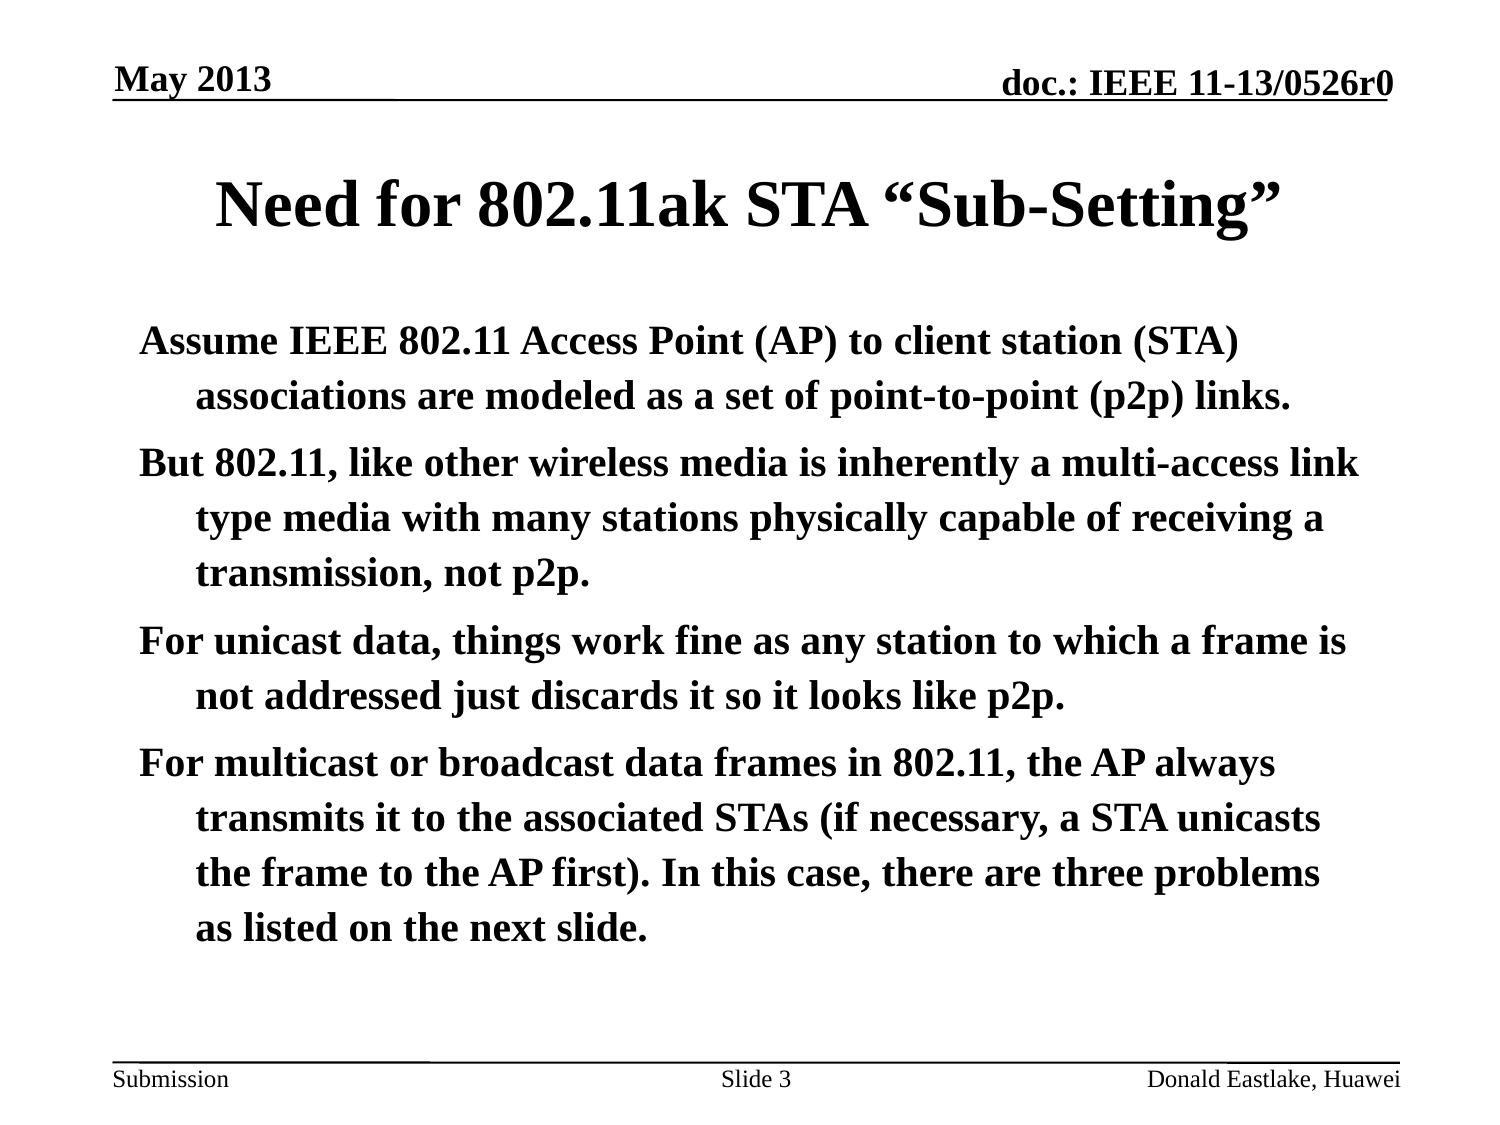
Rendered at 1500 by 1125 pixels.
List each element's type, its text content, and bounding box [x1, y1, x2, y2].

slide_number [114, 54, 423, 100]
footer Donald Eastlake, Huawei [878, 1061, 1402, 1093]
list Assume IEEE 802.11 Access Point (AP) to client station (STA) associations are modeled as a set of point-to-point (p2p) links. But 802.11, like other wireless media is inherently a multi-access link type media with many stations physically capable of receiving a transmission, not p2p. For unicast data, things work fine as any station to which a frame is not addressed just discards it so it looks like p2p. For multicast or broadcast data frames in 802.11, the AP always transmits it to the associated STAs (if necessary, a STA unicasts the frame to the AP first). In this case, there are three problems as listed on the next slide. [123, 299, 1377, 943]
title Need for 802.11ak STA “Sub-Setting” [112, 112, 1388, 288]
slide_number Slide 3 [712, 1061, 800, 1123]
